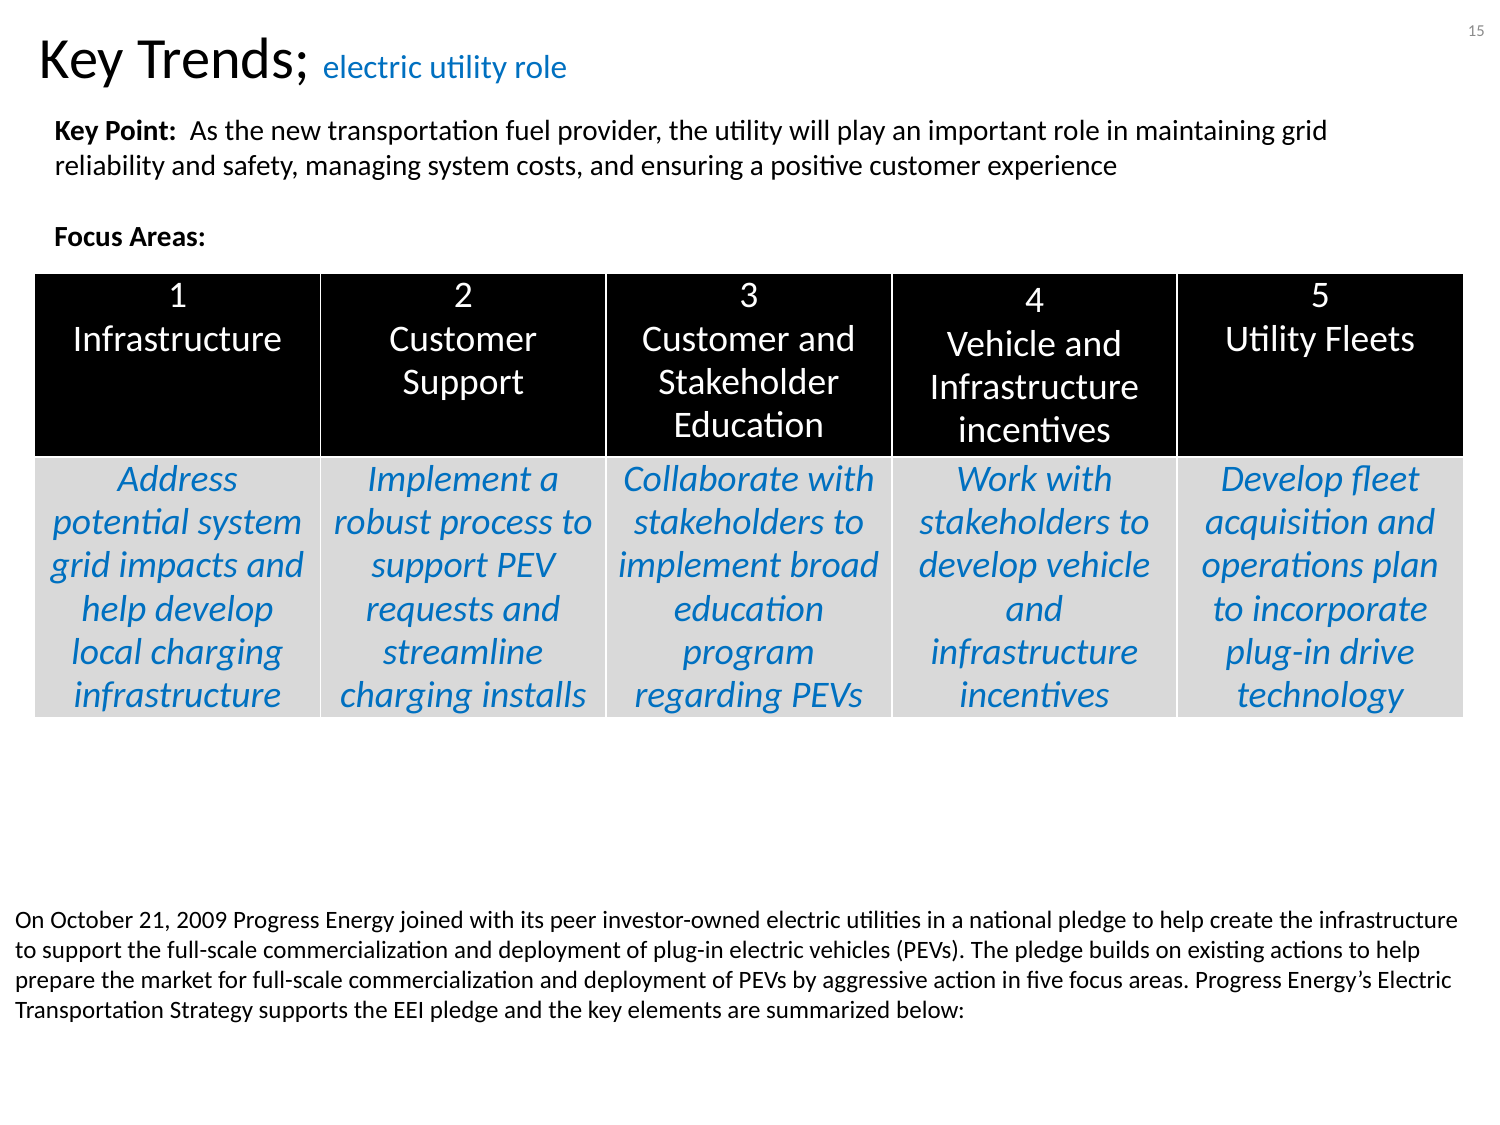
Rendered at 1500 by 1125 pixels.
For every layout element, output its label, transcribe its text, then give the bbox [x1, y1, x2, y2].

text_box On October 21, 2009 Progress Energy joined with its peer investor-owned electric utilities in a national pledge to help create the infrastructure to support the full-scale commercialization and deployment of plug-in electric vehicles (PEVs). The pledge builds on existing actions to help prepare the market for full-scale commercialization and deployment of PEVs by aggressive action in five focus areas. Progress Energy’s Electric Transportation Strategy supports the EEI pledge and the key elements are summarized below: [0, 896, 1500, 1031]
table_header 2 Customer Support [321, 274, 605, 456]
title Key Trends; electric utility role [24, 12, 1375, 105]
text_box Focus Areas: [39, 209, 1361, 260]
table_header 1 Infrastructure [35, 274, 320, 456]
table_header 5 Utility Fleets [1178, 274, 1463, 456]
table_cell Work with stakeholders to develop vehicle and infrastructure incentives [893, 458, 1176, 717]
table_header 3 Customer and Stakeholder Education [607, 274, 891, 456]
table_cell Develop fleet acquisition and operations plan to incorporate plug-in drive technology [1178, 458, 1463, 717]
text_box Key Point: As the new transportation fuel provider, the utility will play an important role in maintaining grid reliability and safety, managing system costs, and ensuring a positive customer experience [40, 104, 1361, 189]
table_cell Implement a robust process to support PEV requests and streamline charging installs [321, 458, 605, 717]
table_cell Collaborate with stakeholders to implement broad education program regarding PEVs [607, 458, 891, 717]
table_header 4 Vehicle and Infrastructure incentives [893, 274, 1176, 456]
slide_number 15 [1149, 0, 1500, 60]
table_cell Address potential system grid impacts and help develop local charging infrastructure [35, 458, 320, 717]
